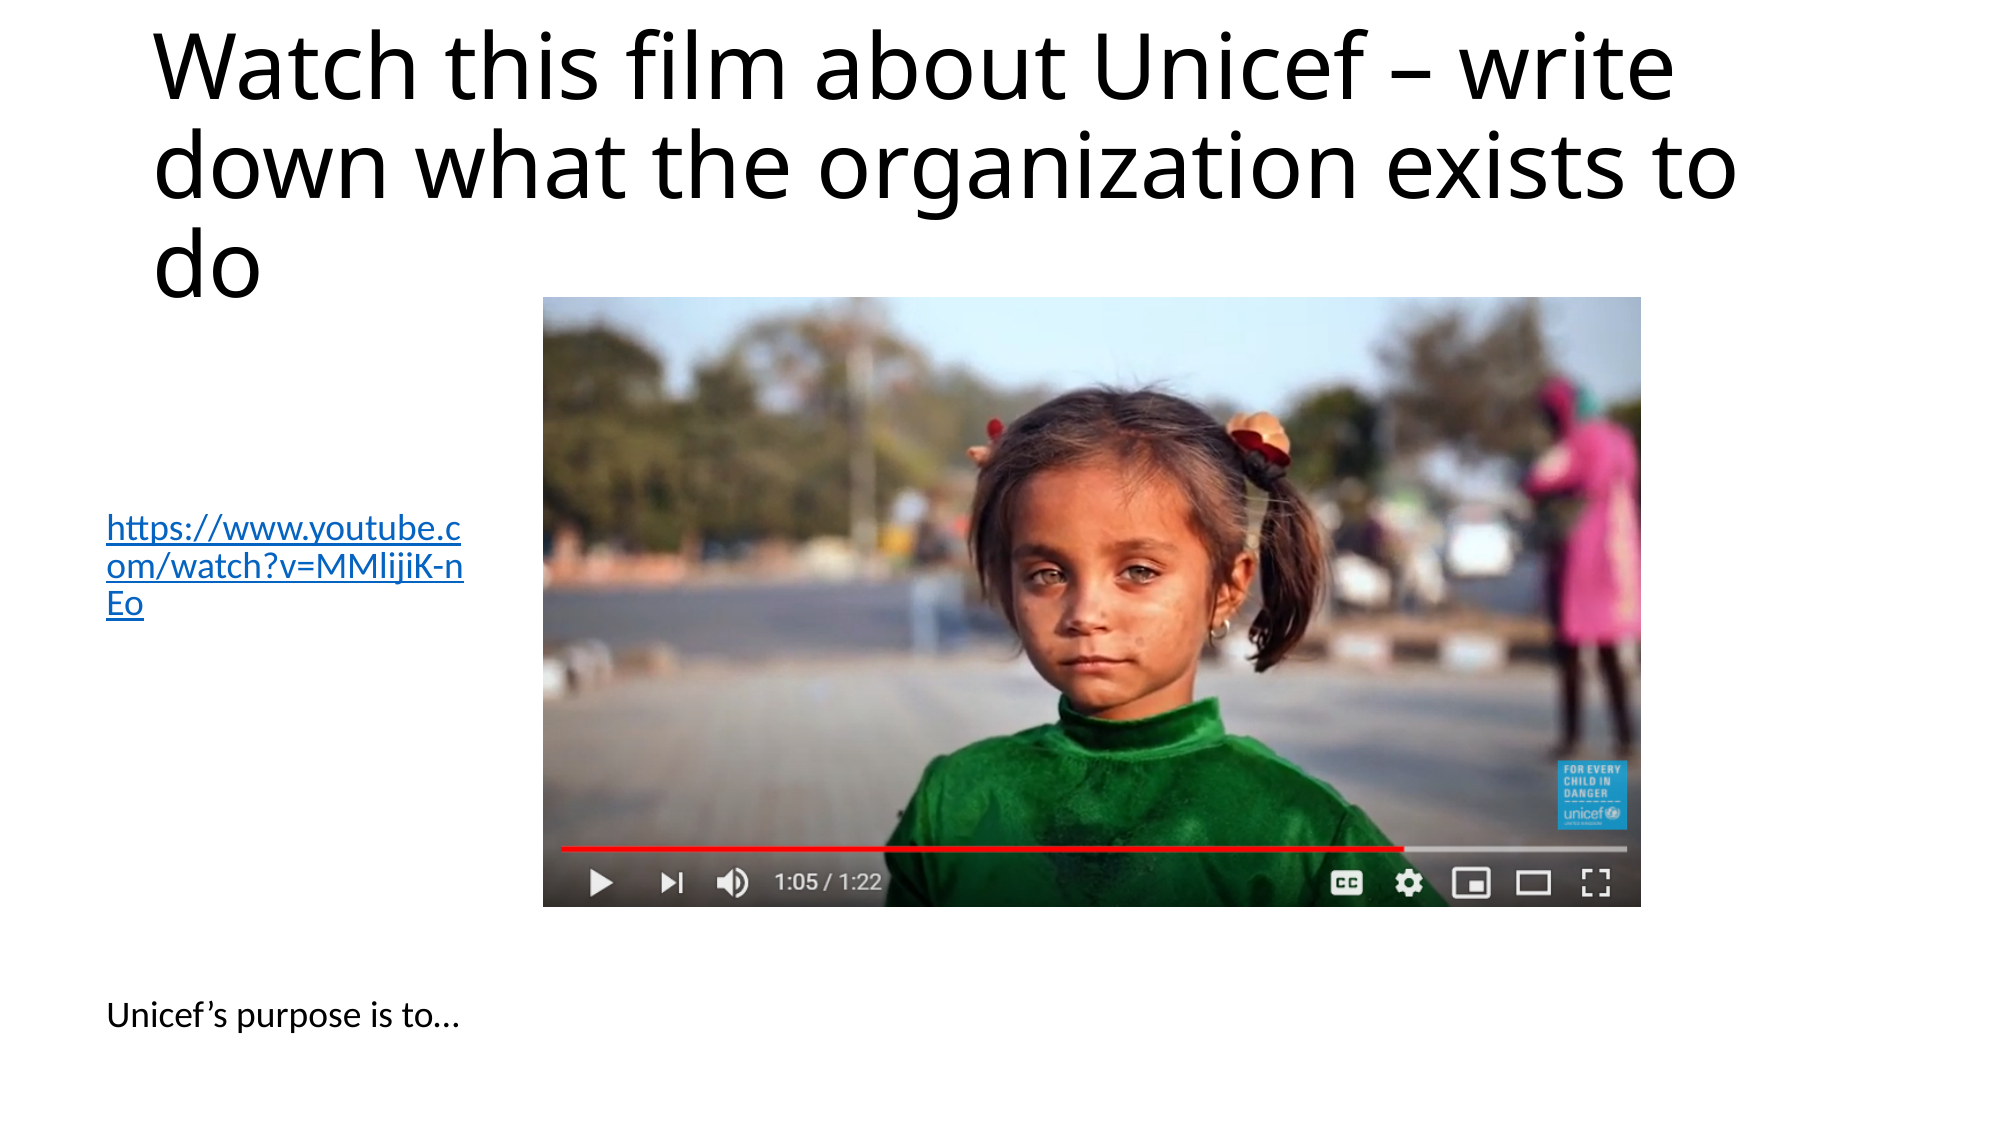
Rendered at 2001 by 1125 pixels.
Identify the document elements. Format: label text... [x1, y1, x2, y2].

title Watch this film about Unicef – write down what the organization exists to do [137, 59, 1863, 278]
picture [543, 297, 1641, 907]
text_box Unicef’s purpose is to… [91, 982, 1863, 1043]
text_box https://www.youtube.com/watch?v=MMlijiK-nEo [91, 495, 492, 601]
